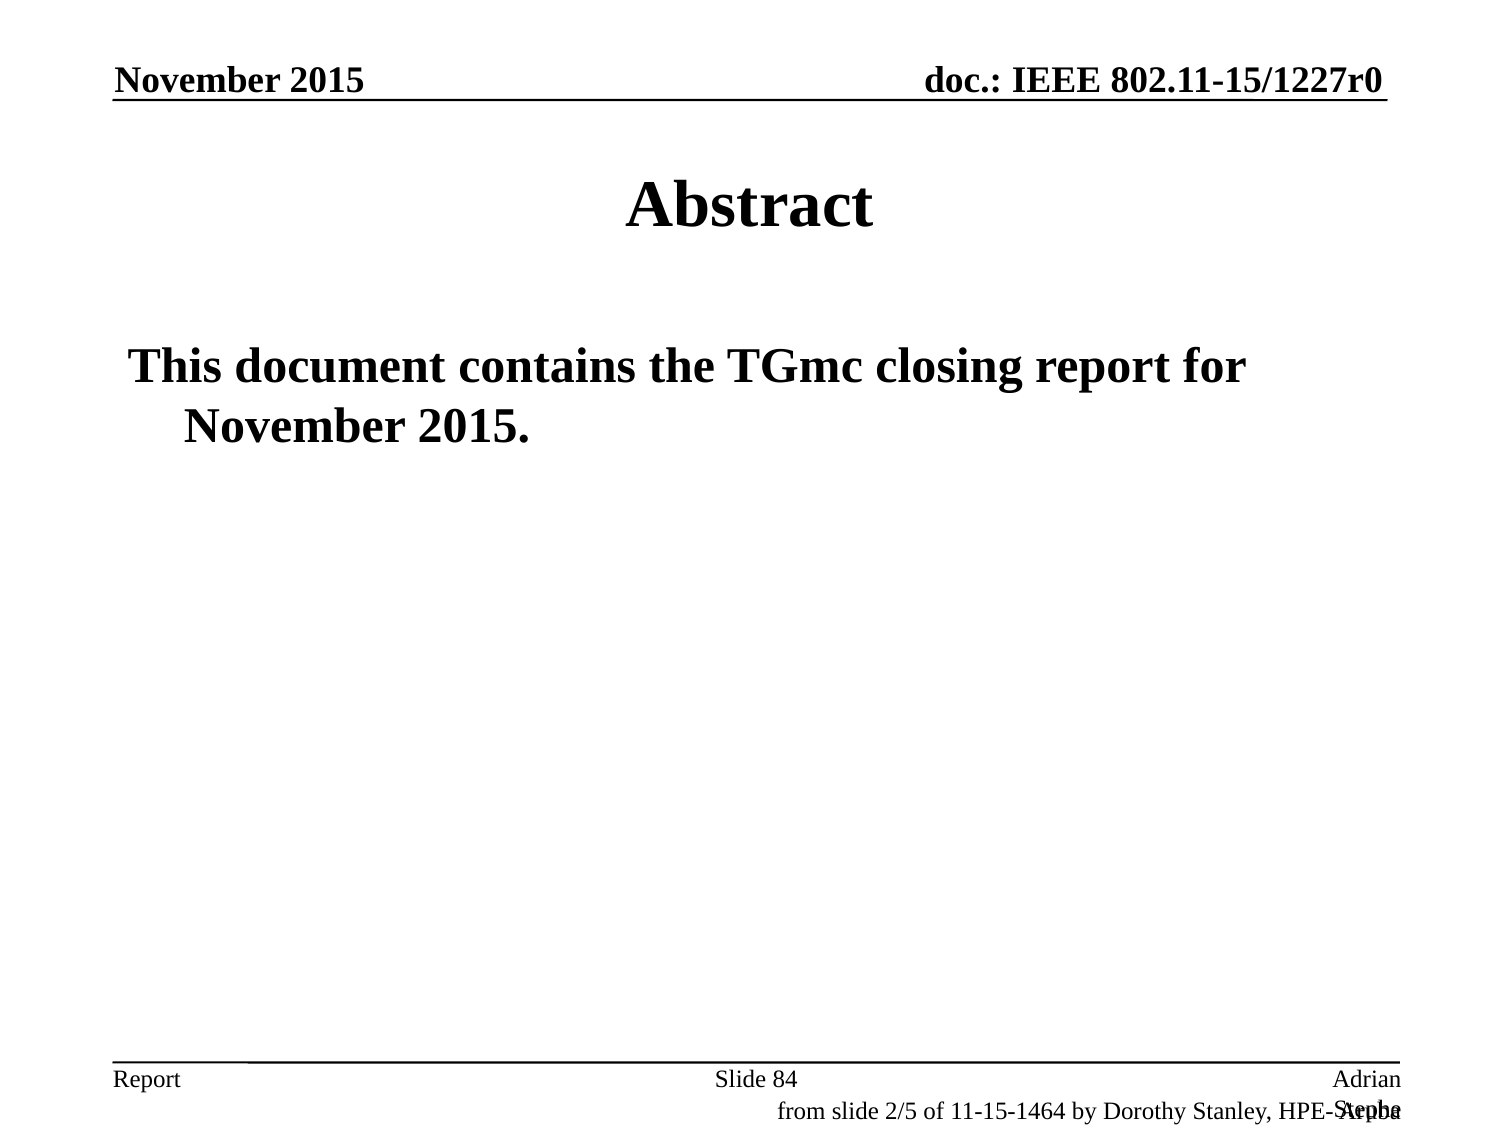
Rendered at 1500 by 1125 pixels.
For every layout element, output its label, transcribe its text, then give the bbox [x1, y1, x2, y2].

footer Adrian Stephens, Intel Corporation [1324, 1061, 1402, 1087]
title Abstract [112, 112, 1388, 288]
slide_number Slide 84 [711, 1061, 801, 1087]
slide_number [114, 54, 374, 101]
text_box from slide 2/5 of 11-15-1464 by Dorothy Stanley, HPE- Aruba [343, 1087, 1417, 1125]
list This document contains the TGmc closing report for November 2015. [112, 324, 1388, 1000]
